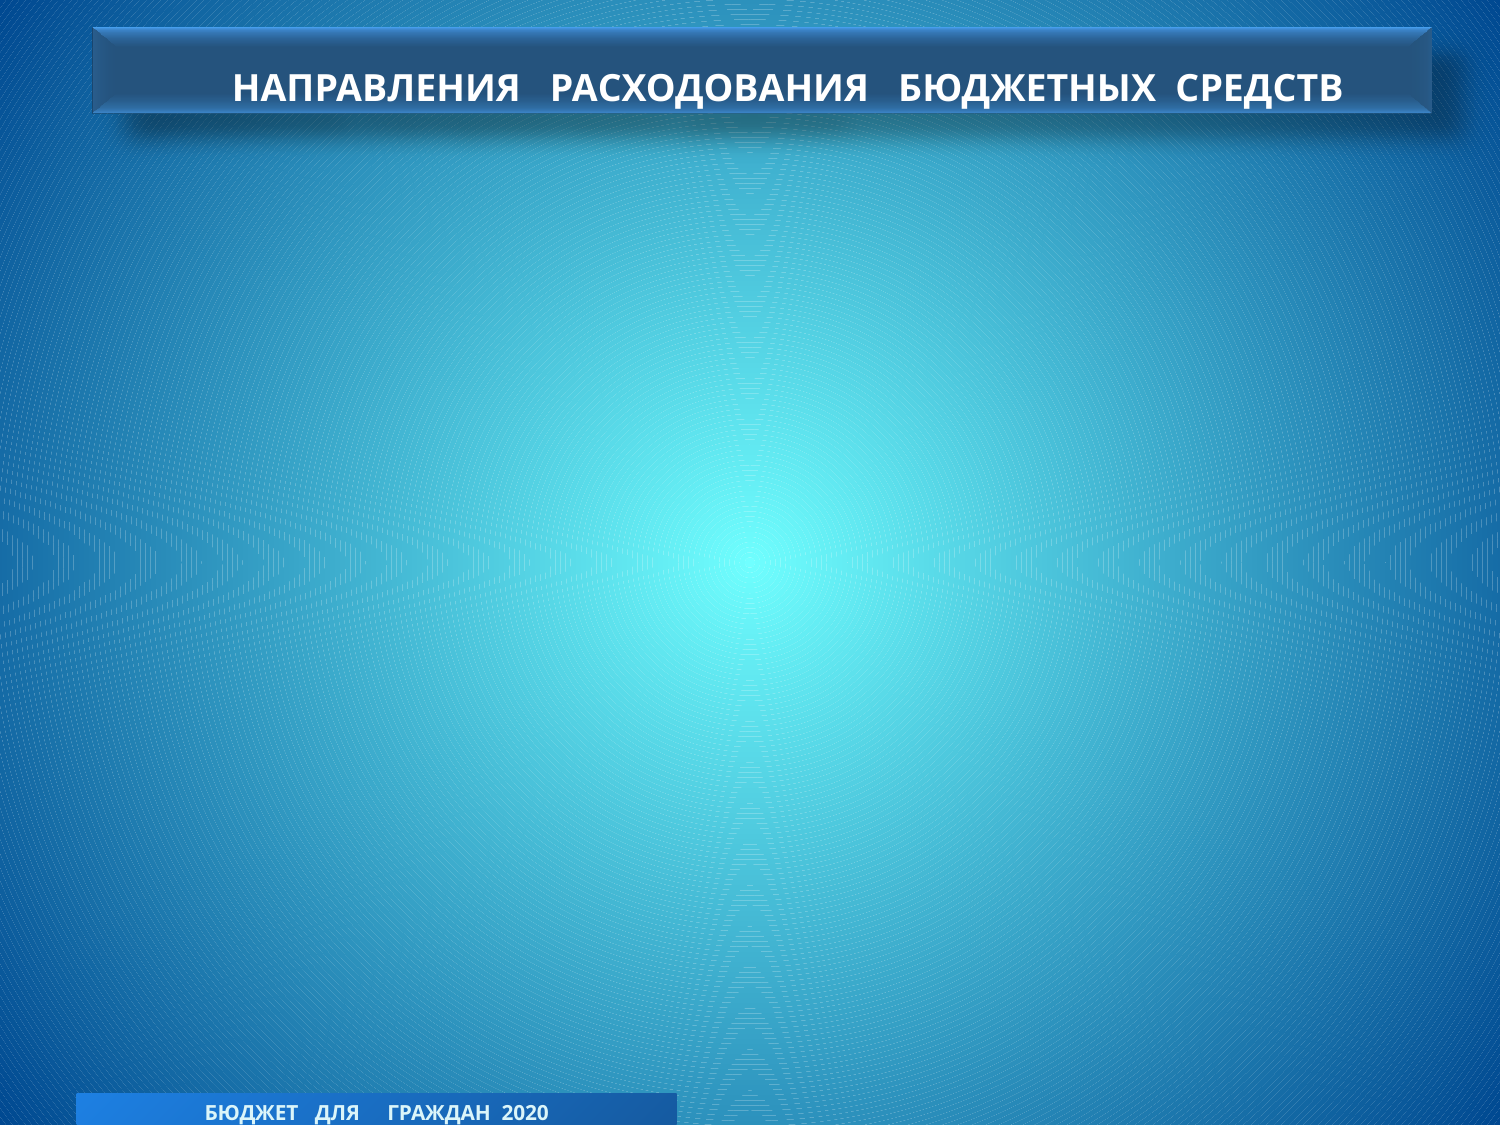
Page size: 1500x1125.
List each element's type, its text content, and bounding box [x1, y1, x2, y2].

footer БЮДЖЕТ ДЛЯ ГРАЖДАН 2020 [76, 1104, 677, 1125]
text_box НАПРАВЛЕНИЯ РАСХОДОВАНИЯ БЮДЖЕТНЫХ СРЕДСТВ [76, 19, 1500, 192]
chart [29, 160, 1483, 1095]
